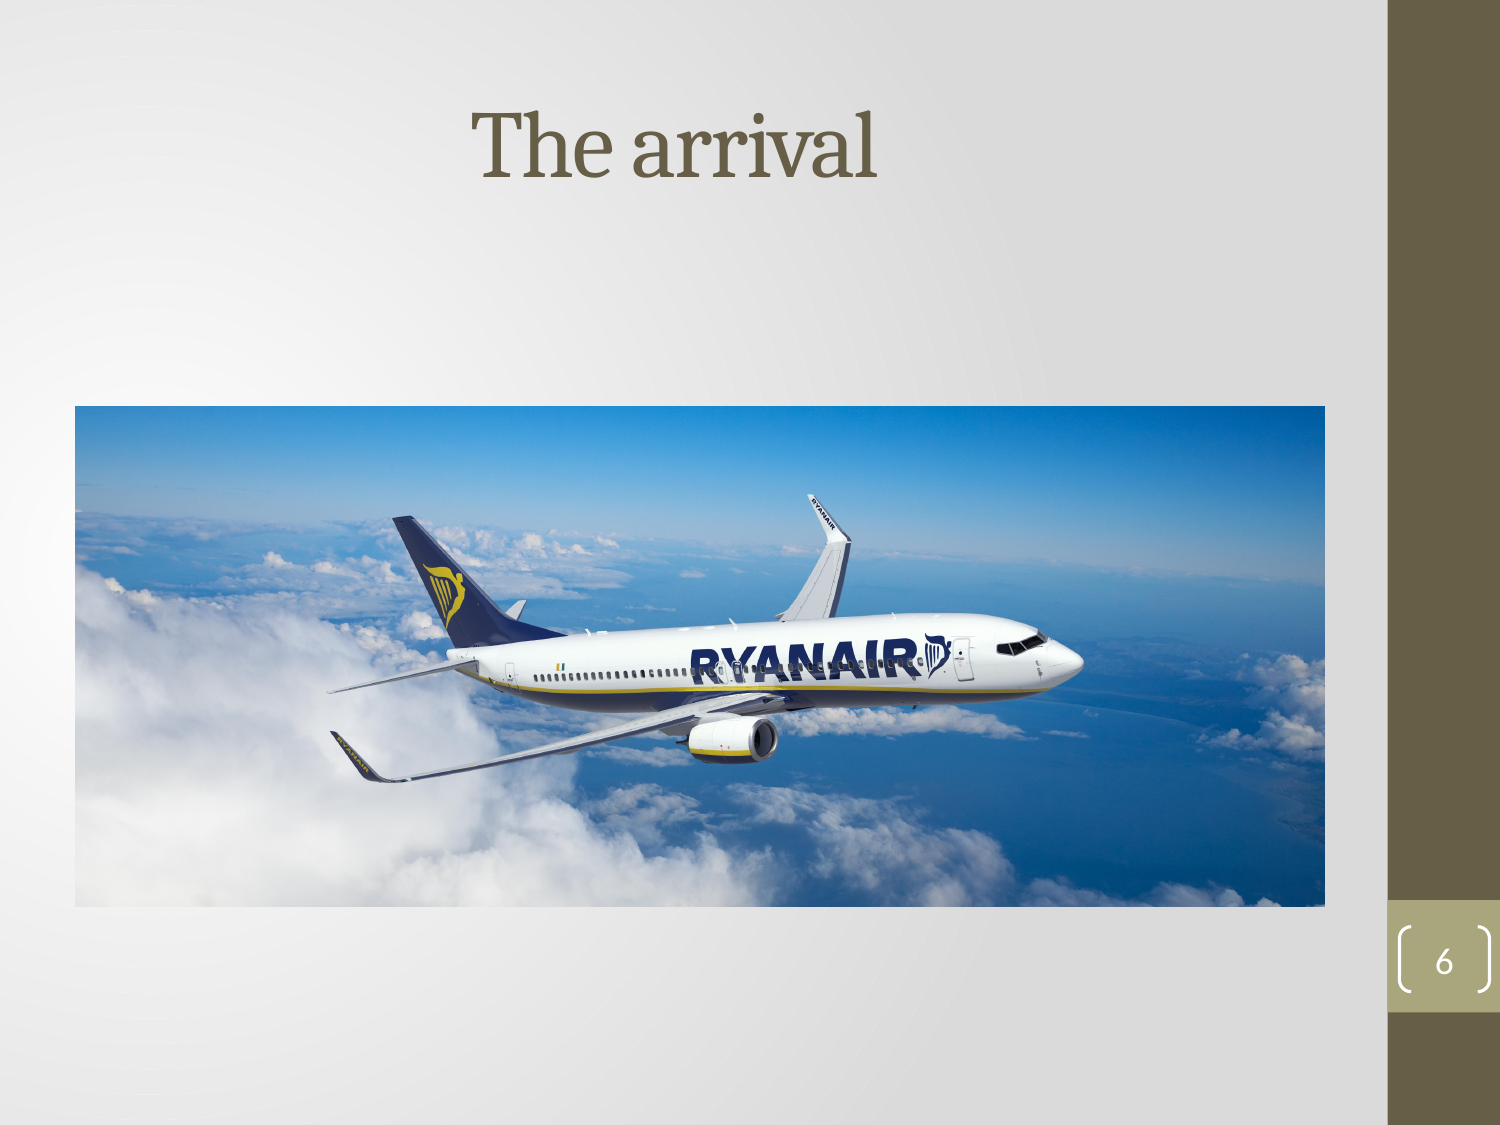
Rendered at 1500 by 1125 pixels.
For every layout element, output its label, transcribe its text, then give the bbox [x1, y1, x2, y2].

title The arrival [75, 45, 1325, 233]
slide_number 6 [1397, 925, 1492, 994]
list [74, 405, 1326, 907]
